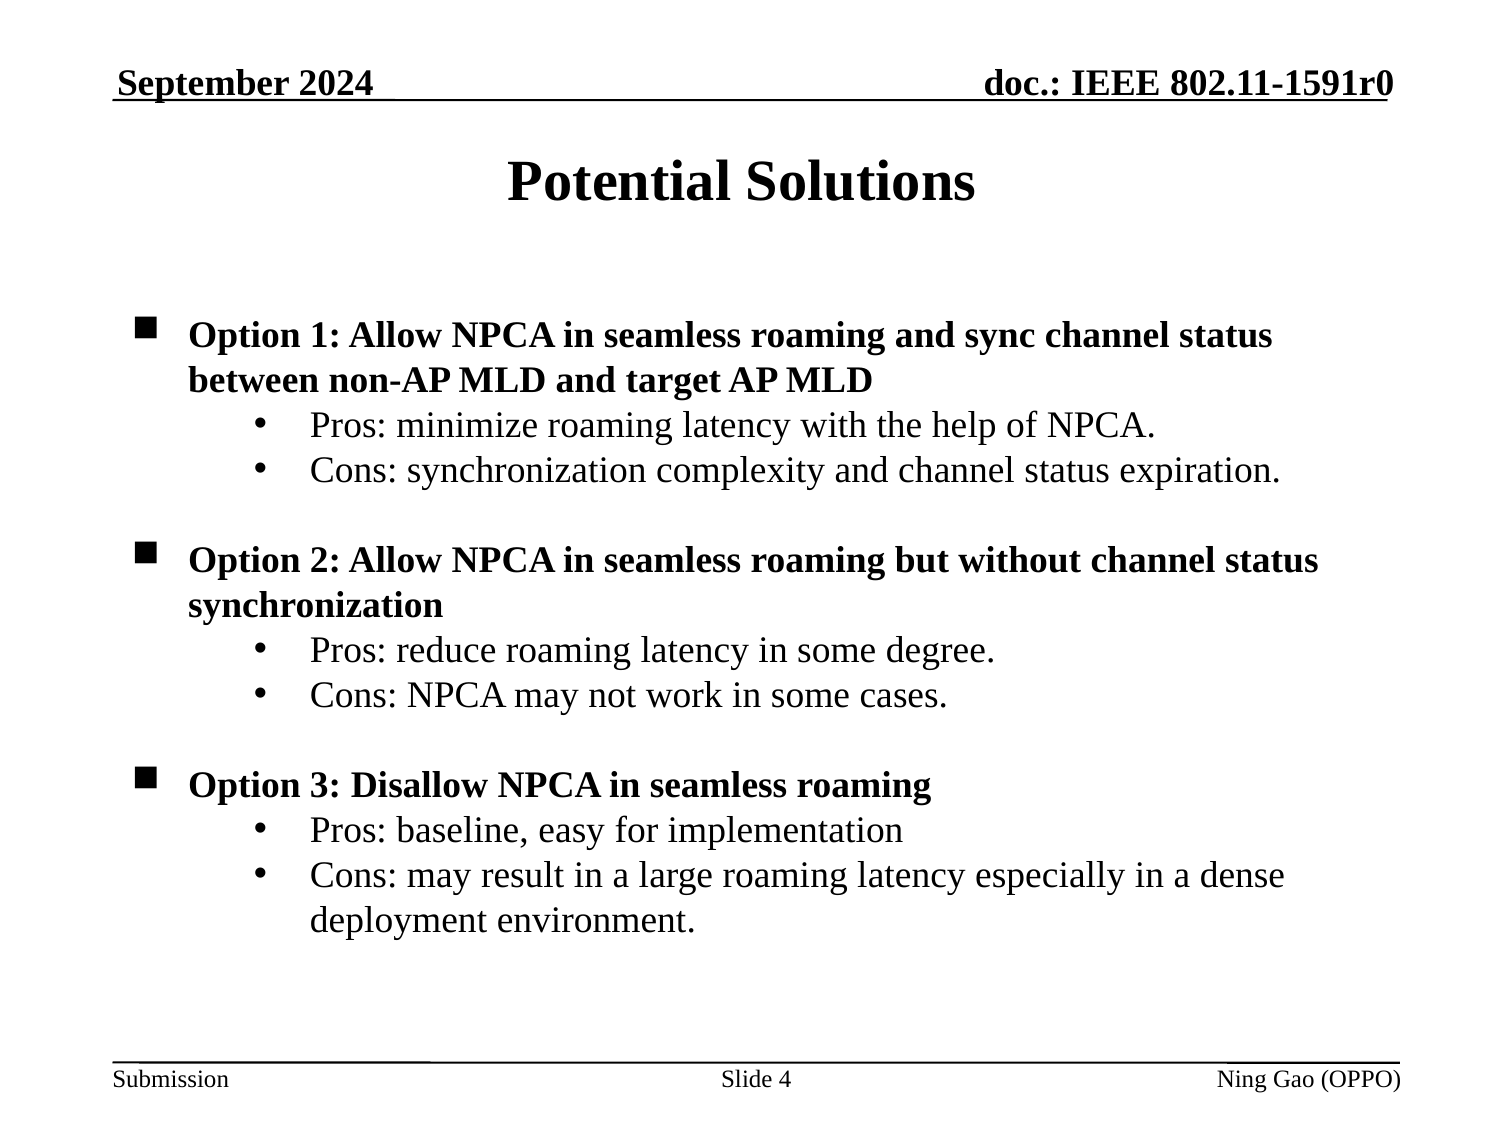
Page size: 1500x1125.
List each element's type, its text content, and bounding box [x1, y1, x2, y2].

text_box Option 1: Allow NPCA in seamless roaming and sync channel status between non-AP MLD and target AP MLD Pros: minimize roaming latency with the help of NPCA. Cons: synchronization complexity and channel status expiration. Option 2: Allow NPCA in seamless roaming but without channel status synchronization Pros: reduce roaming latency in some degree. Cons: NPCA may not work in some cases. Option 3: Disallow NPCA in seamless roaming Pros: baseline, easy for implementation Cons: may result in a large roaming latency especially in a dense deployment environment. [117, 302, 1411, 993]
slide_number Slide 4 [712, 1061, 800, 1123]
title Potential Solutions [111, 136, 1388, 217]
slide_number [116, 58, 507, 104]
footer Ning Gao (OPPO) [1031, 1061, 1402, 1093]
